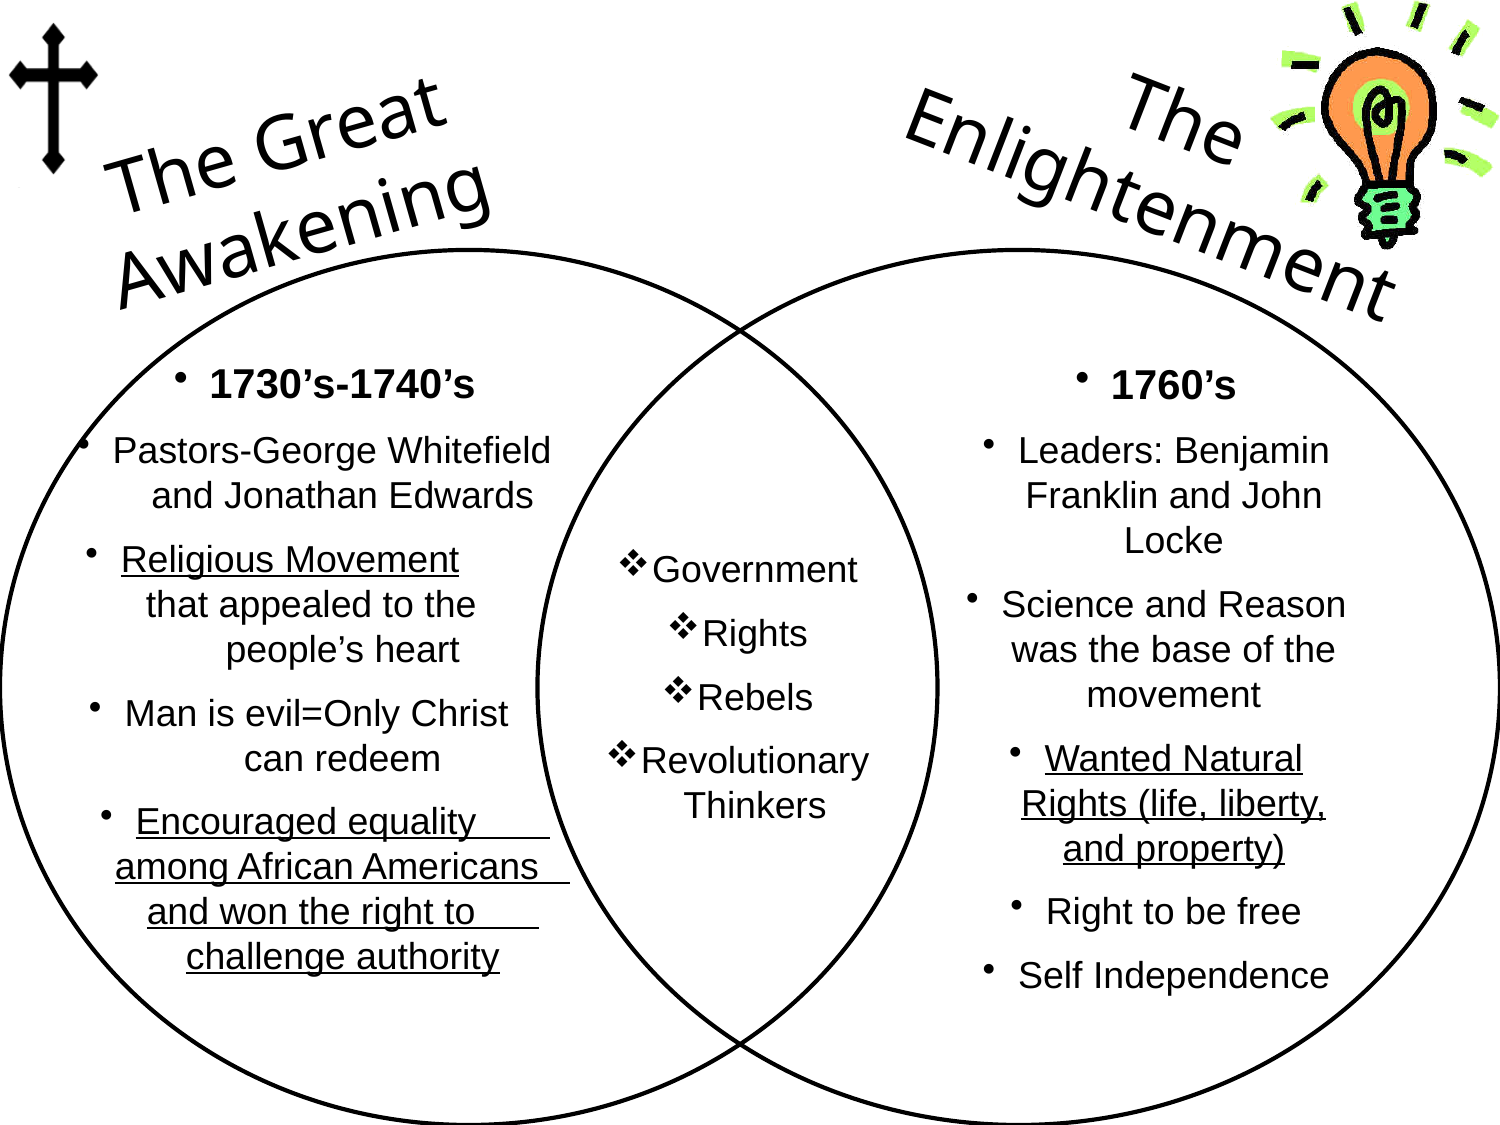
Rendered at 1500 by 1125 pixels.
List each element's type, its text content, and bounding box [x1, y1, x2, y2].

picture [0, 0, 113, 188]
text_box [184, 905, 739, 1125]
text_box The Great Awakening [0, 12, 591, 358]
text_box 1730’s-1740’s Pastors-George Whitefield and Jonathan Edwards Religious Movement that appealed to the people’s heart Man is evil=Only Christ can redeem Encouraged equality among African Americans and won the right to challenge authority [50, 349, 600, 1035]
text_box [0, 490, 50, 885]
text_box Government Rights Rebels Revolutionary Thinkers [587, 537, 888, 884]
text_box [171, 249, 740, 470]
text_box 1760’s Leaders: Benjamin Franklin and John Locke Science and Reason was the base of the movement Wanted Natural Rights (life, liberty, and property) Right to be free Self Independence [937, 350, 1375, 1004]
text_box The Enlightenment [824, 0, 1486, 371]
text_box [600, 249, 1351, 1125]
picture [1269, 0, 1500, 251]
text_box [1375, 393, 1500, 982]
